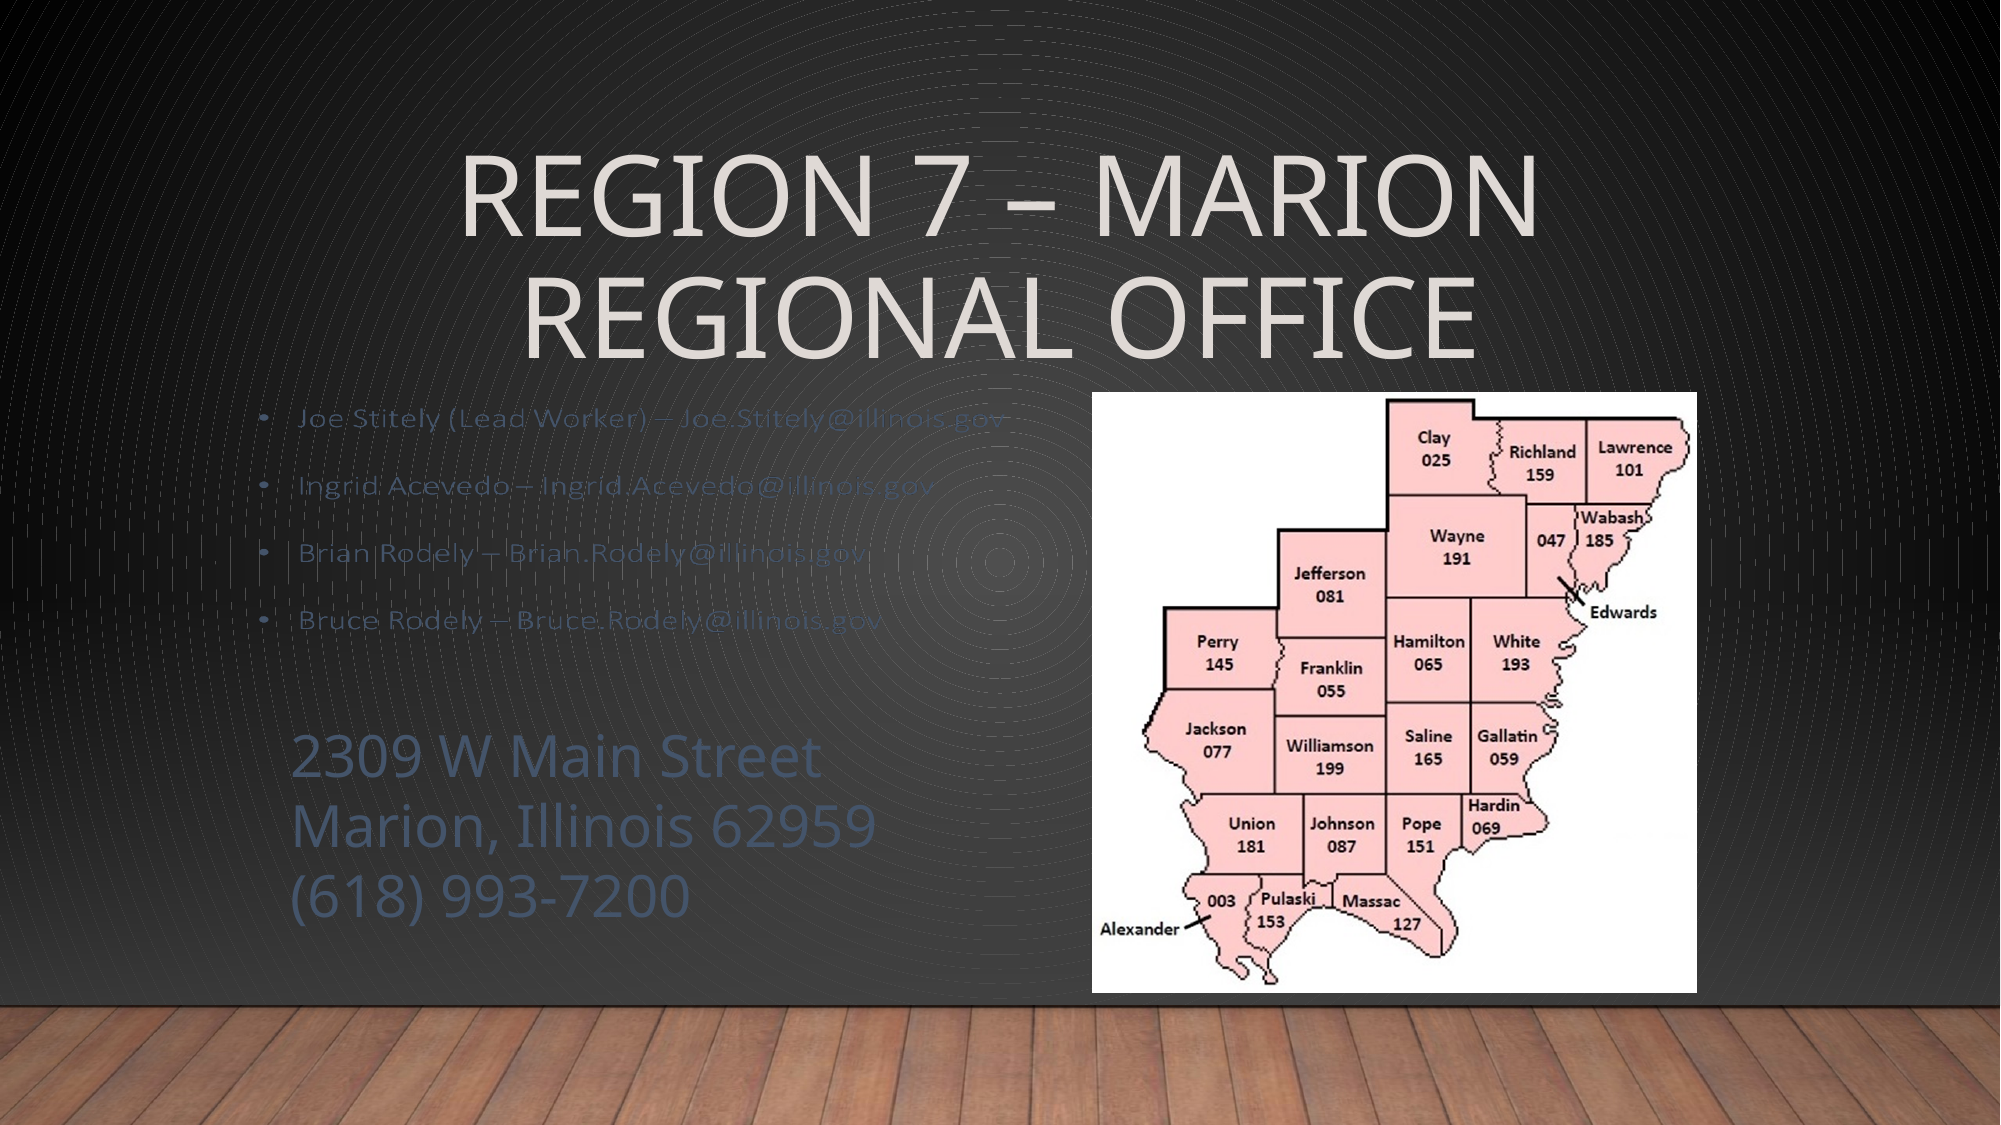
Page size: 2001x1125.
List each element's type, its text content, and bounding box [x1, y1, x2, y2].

picture [0, 1005, 2000, 1125]
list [1092, 392, 1697, 994]
text_box 2309 W Main Street Marion, Illinois 62959 (618) 993-7200 [275, 711, 938, 937]
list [237, 392, 1027, 654]
title Region 7 – Marion Regional Office [237, 132, 1763, 391]
